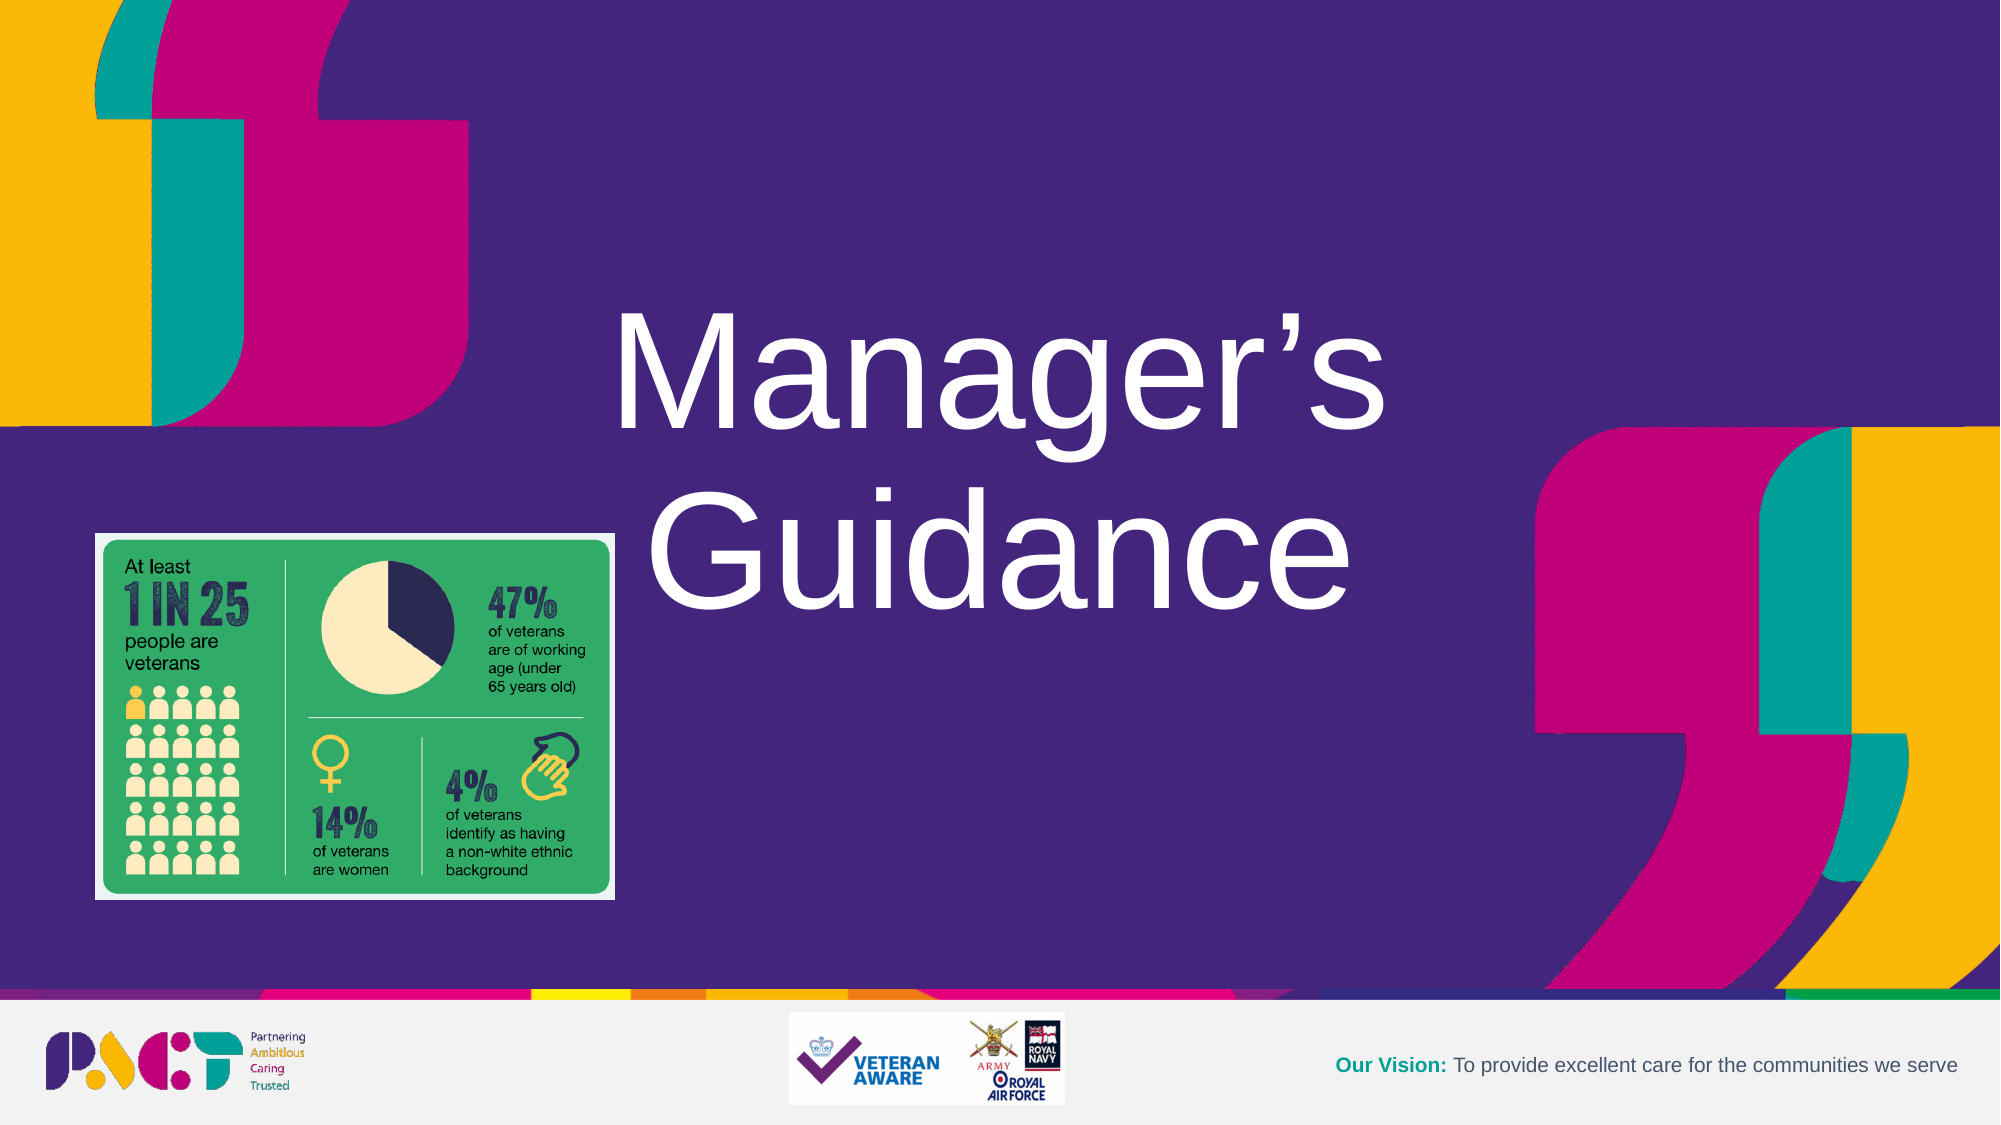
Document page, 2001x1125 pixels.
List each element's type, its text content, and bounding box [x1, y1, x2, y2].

list Manager’s Guidance [581, 276, 1419, 706]
picture [0, 0, 2000, 999]
picture [27, 1022, 320, 1100]
picture [789, 1012, 1065, 1105]
